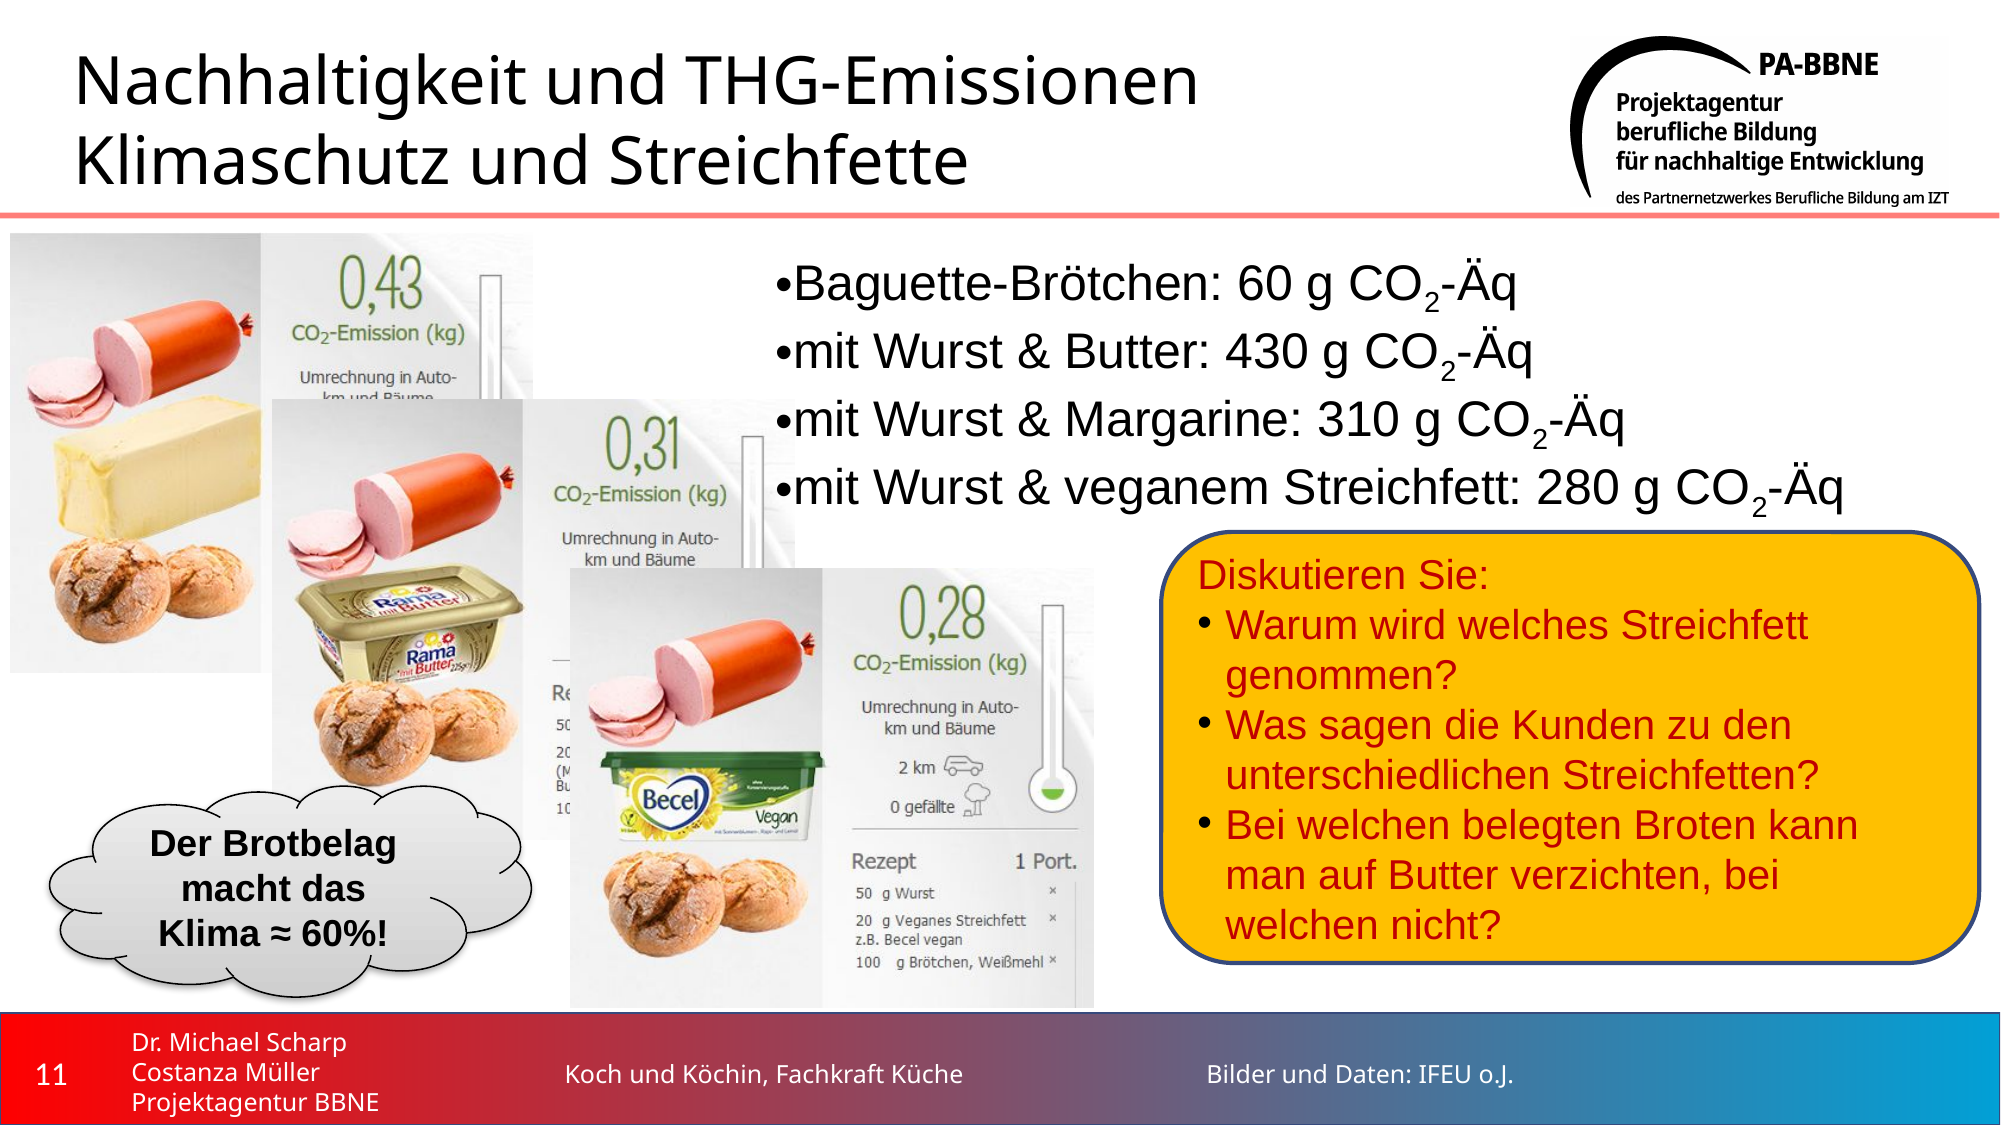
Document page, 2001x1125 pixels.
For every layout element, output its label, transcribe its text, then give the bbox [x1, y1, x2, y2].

text_box Der Brotbelag macht das Klima ≈ 60%! [49, 791, 532, 998]
text_box Diskutieren Sie: Warum wird welches Streichfett genommen? Was sagen die Kunden zu den unterschiedlichen Streichfetten? Bei welchen belegten Broten kann man auf Butter verzichten, bei welchen nicht? [1161, 531, 1980, 964]
picture [1570, 36, 1949, 207]
list Koch und Köchin, Fachkraft Küche [549, 1026, 1179, 1118]
slide_number ‹#› [0, 1026, 102, 1118]
picture [10, 232, 1094, 1009]
title Nachhaltigkeit und THG-Emissionen Klimaschutz und Streichfette [59, 29, 1536, 207]
list Bilder und Daten: IFEU o.J. [1191, 1026, 1949, 1118]
footer Dr. Michael Scharp Costanza Müller Projektagentur BBNE [116, 1026, 534, 1118]
text_box Baguette-Brötchen: 60 g CO2-Äq mit Wurst & Butter: 430 g CO2-Äq mit Wurst & Margarine: 310 g CO2-Äq mit Wurst & veganem Streichfett: 280 g CO2-Äq [760, 242, 1976, 591]
